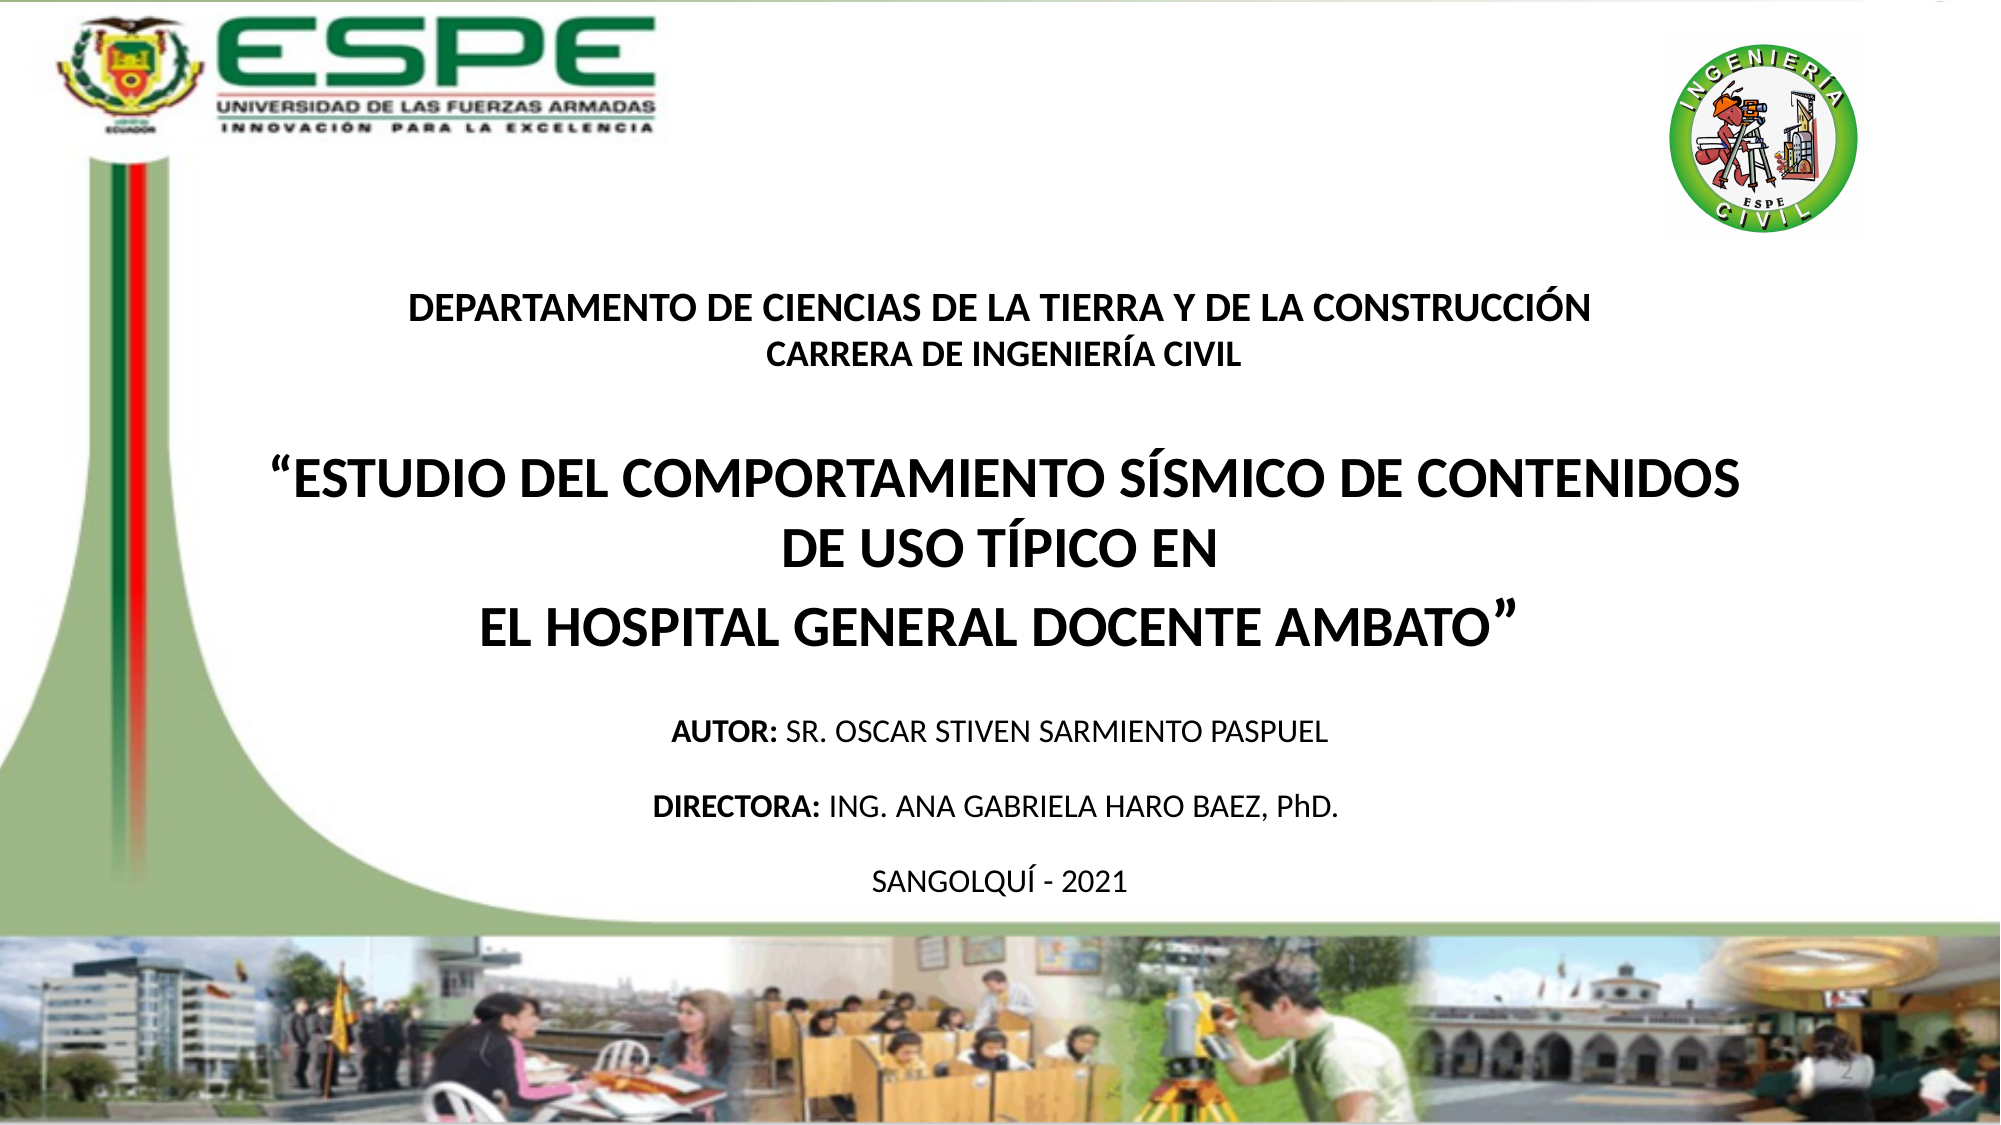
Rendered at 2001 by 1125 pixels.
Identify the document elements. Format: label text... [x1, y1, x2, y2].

picture [0, 0, 2000, 1125]
text_box DEPARTAMENTO DE CIENCIAS DE LA TIERRA Y DE LA CONSTRUCCIÓN CARRERA DE INGENIERÍA CIVIL “ESTUDIO DEL COMPORTAMIENTO SÍSMICO DE CONTENIDOS DE USO TÍPICO EN EL HOSPITAL GENERAL DOCENTE AMBATO” AUTOR: SR. OSCAR STIVEN SARMIENTO PASPUEL DIRECTORA: ING. ANA GABRIELA HARO BAEZ, PhD. SANGOLQUÍ - 2021 [236, 271, 1764, 927]
